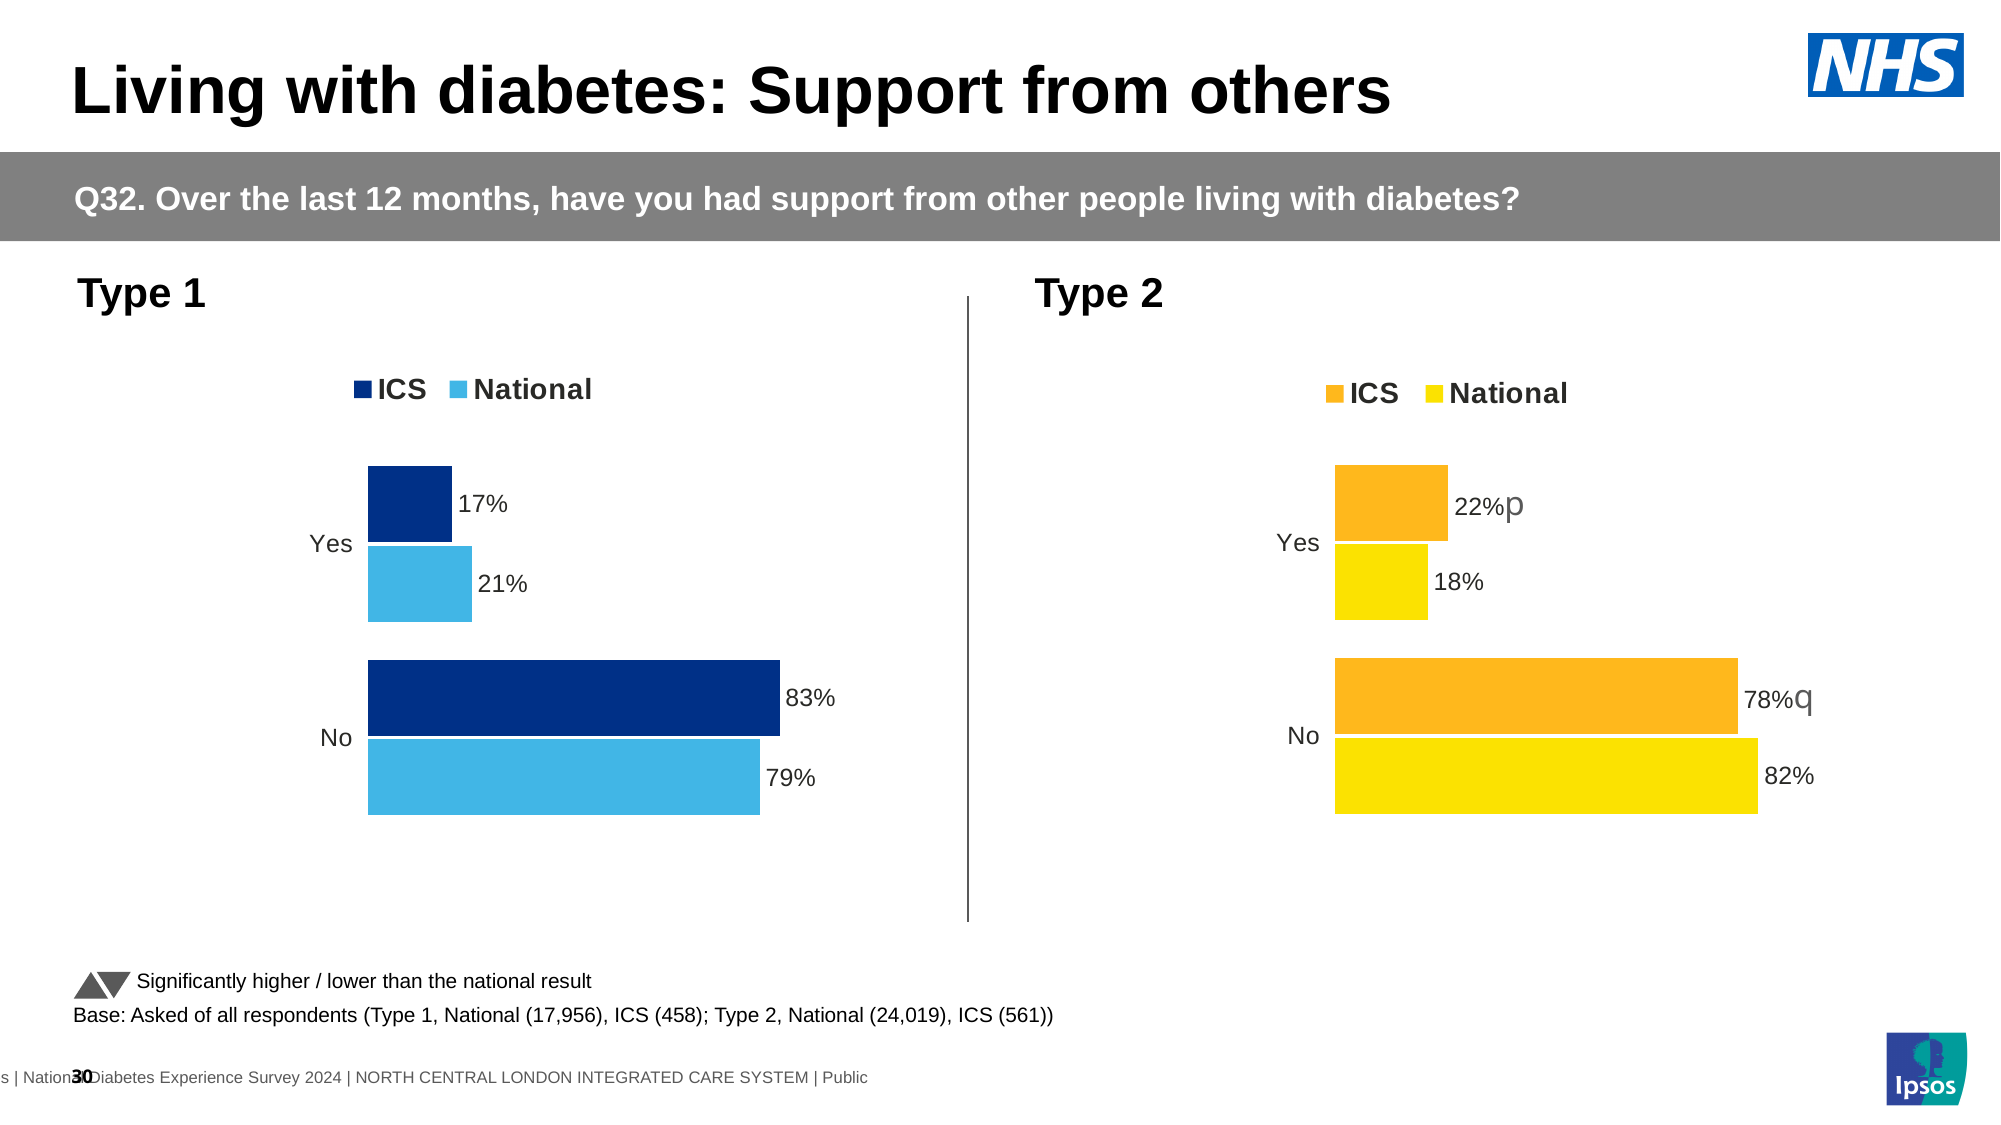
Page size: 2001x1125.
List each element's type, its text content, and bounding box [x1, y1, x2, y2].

text_box [71, 970, 110, 1000]
chart [1053, 355, 1964, 855]
text_box Q32. Over the last 12 months, have you had support from other people living with diabetes? [0, 152, 2000, 242]
text_box Type 1 [0, 265, 319, 316]
slide_number 30 [71, 1030, 122, 1090]
title Living with diabetes: Support from others [71, 32, 1809, 124]
text_box Base: Asked of all respondents (Type 1, National (17,956), ICS (458); Type 2, National (24,019), ICS (561)) [73, 1001, 1886, 1027]
text_box [94, 970, 122, 1001]
table_header Significantly higher / lower than the national result [122, 963, 648, 1001]
picture [1886, 1032, 1968, 1106]
text_box Type 2 [922, 265, 1276, 316]
picture [1807, 33, 1964, 97]
chart [96, 355, 969, 855]
